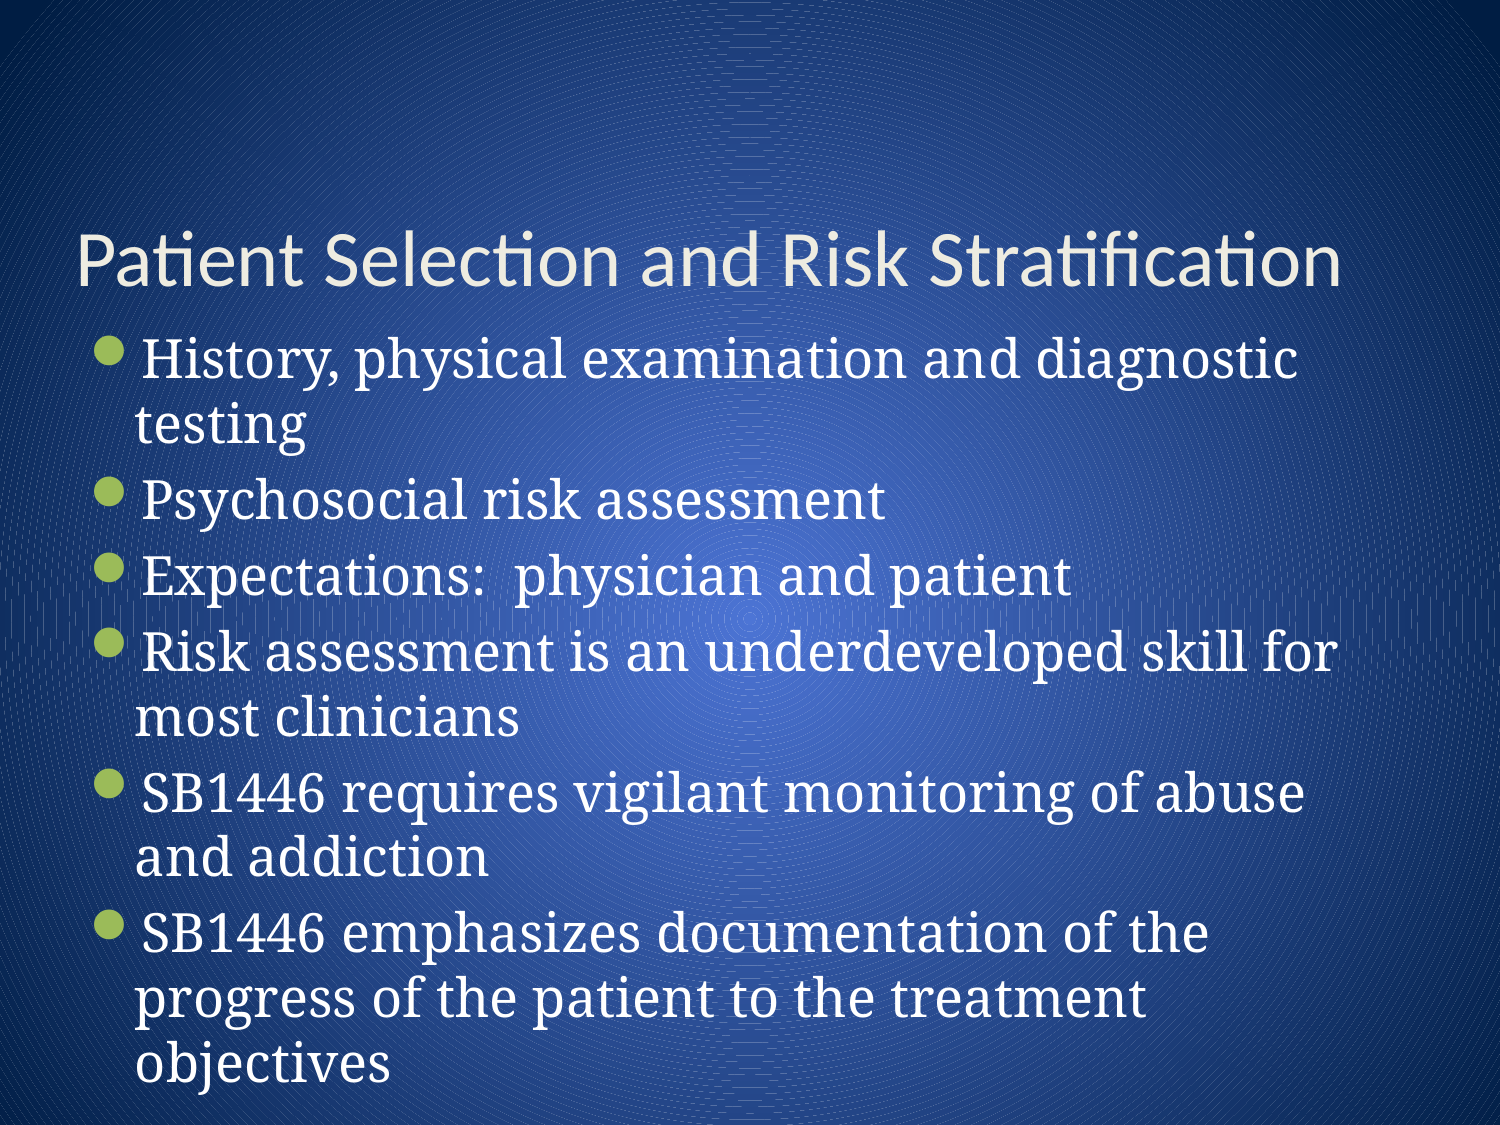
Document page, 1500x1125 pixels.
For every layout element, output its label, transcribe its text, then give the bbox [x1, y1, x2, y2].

title Patient Selection and Risk Stratification [75, 115, 1425, 303]
list History, physical examination and diagnostic testing Psychosocial risk assessment Expectations: physician and patient Risk assessment is an underdeveloped skill for most clinicians SB1446 requires vigilant monitoring of abuse and addiction SB1446 emphasizes documentation of the progress of the patient to the treatment objectives [75, 317, 1425, 1038]
